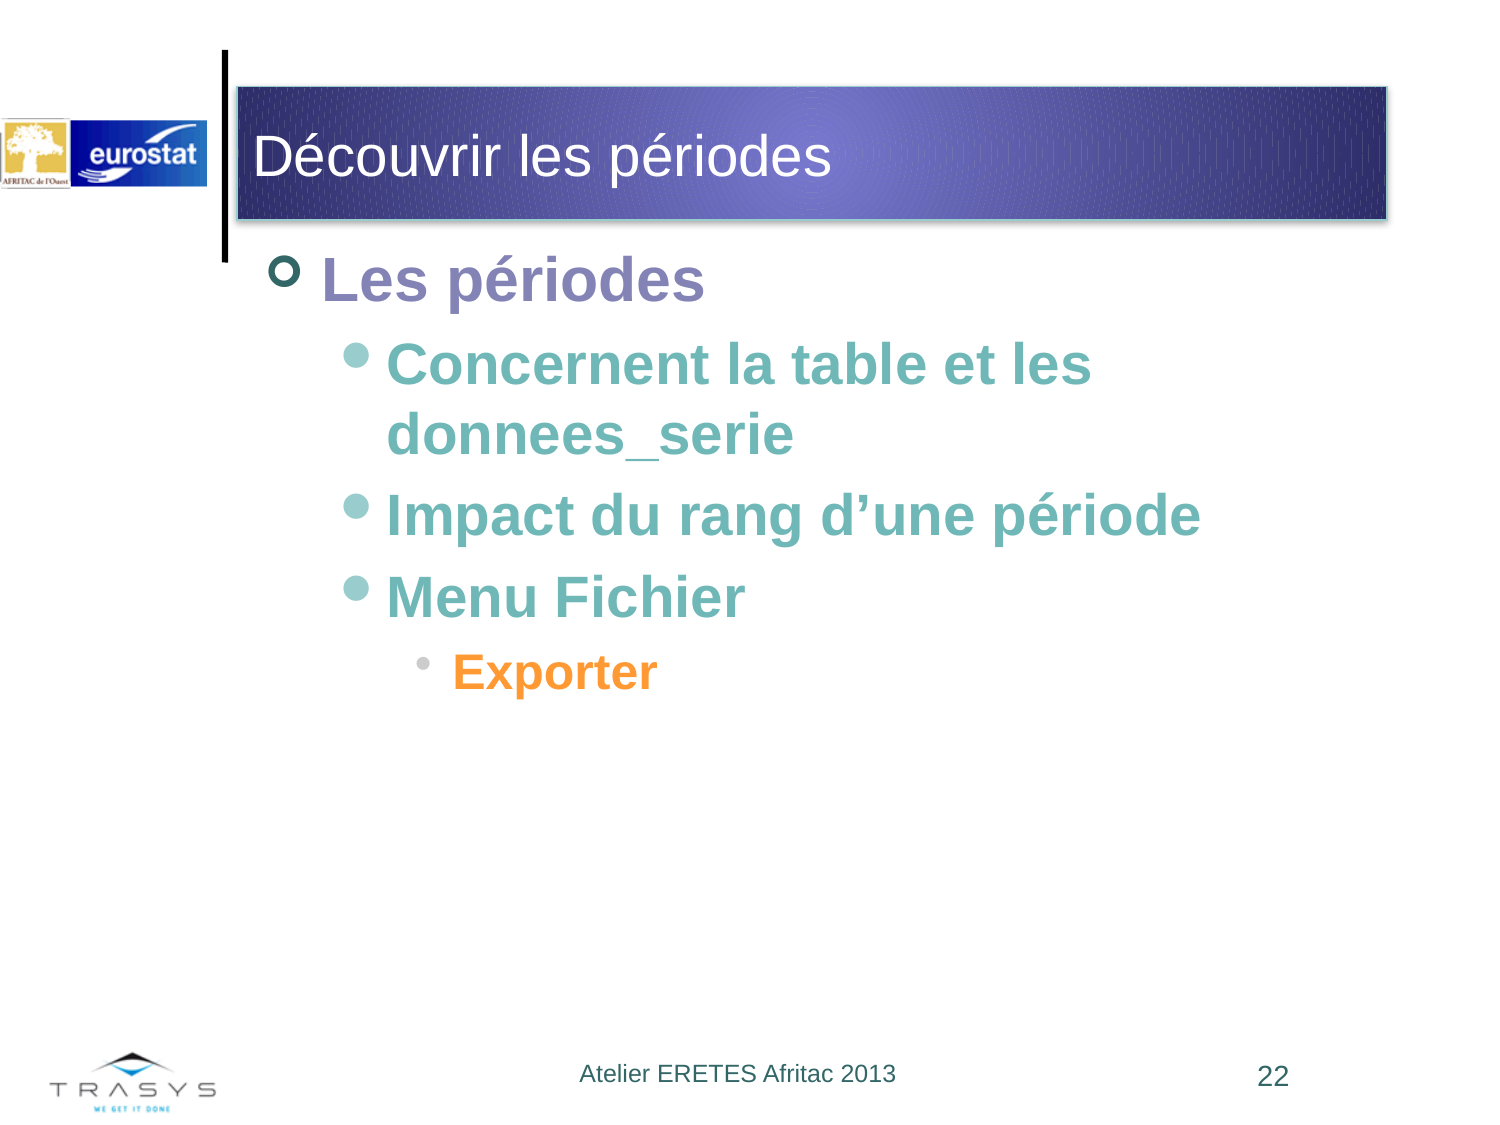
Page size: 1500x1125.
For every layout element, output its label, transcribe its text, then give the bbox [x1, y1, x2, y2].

slide_number 22 [1241, 1049, 1443, 1125]
title Découvrir les périodes [236, 86, 1388, 221]
list Les périodes Concernent la table et les donnees_serie Impact du rang d’une période Menu Fichier Exporter [249, 231, 1401, 988]
picture [34, 1029, 235, 1125]
picture [0, 118, 207, 189]
footer Atelier ERETES Afritac 2013 [500, 1049, 976, 1125]
